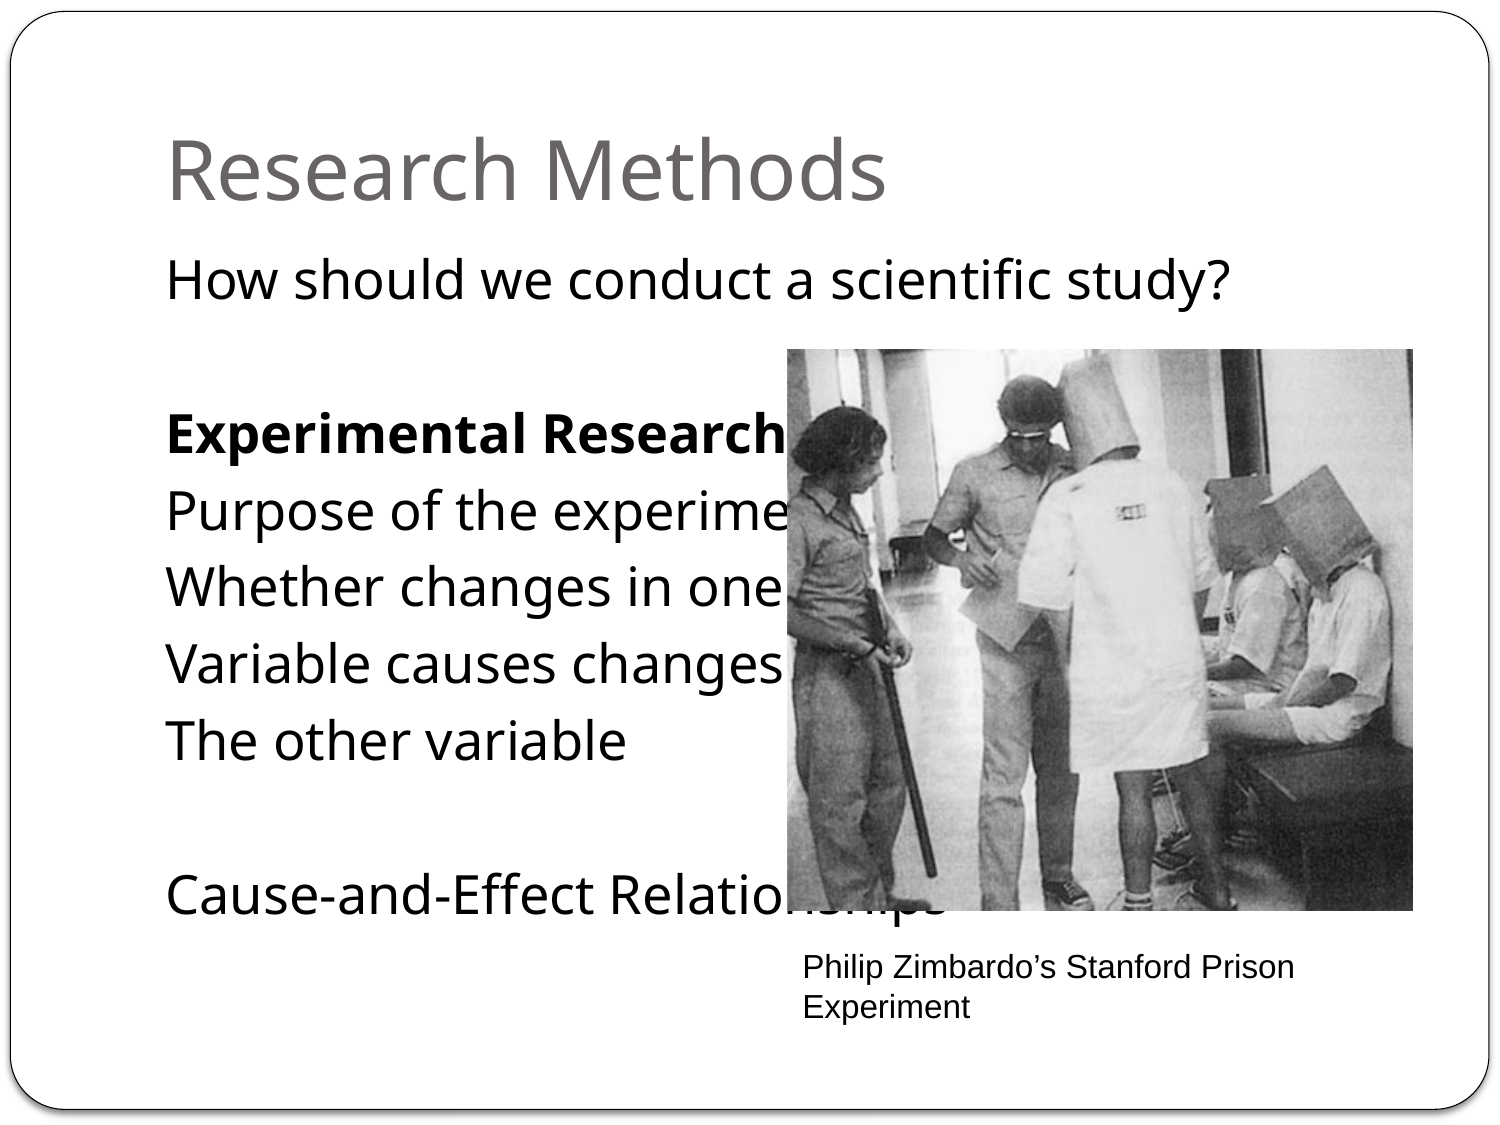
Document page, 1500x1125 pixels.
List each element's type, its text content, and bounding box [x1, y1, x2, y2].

picture [787, 349, 1413, 912]
list How should we conduct a scientific study? Experimental Research Purpose of the experiment= Whether changes in one Variable causes changes in The other variable Cause-and-Effect Relationships [149, 237, 1426, 988]
text_box Philip Zimbardo’s Stanford Prison Experiment [787, 937, 1413, 1032]
title Research Methods [149, 44, 1426, 233]
